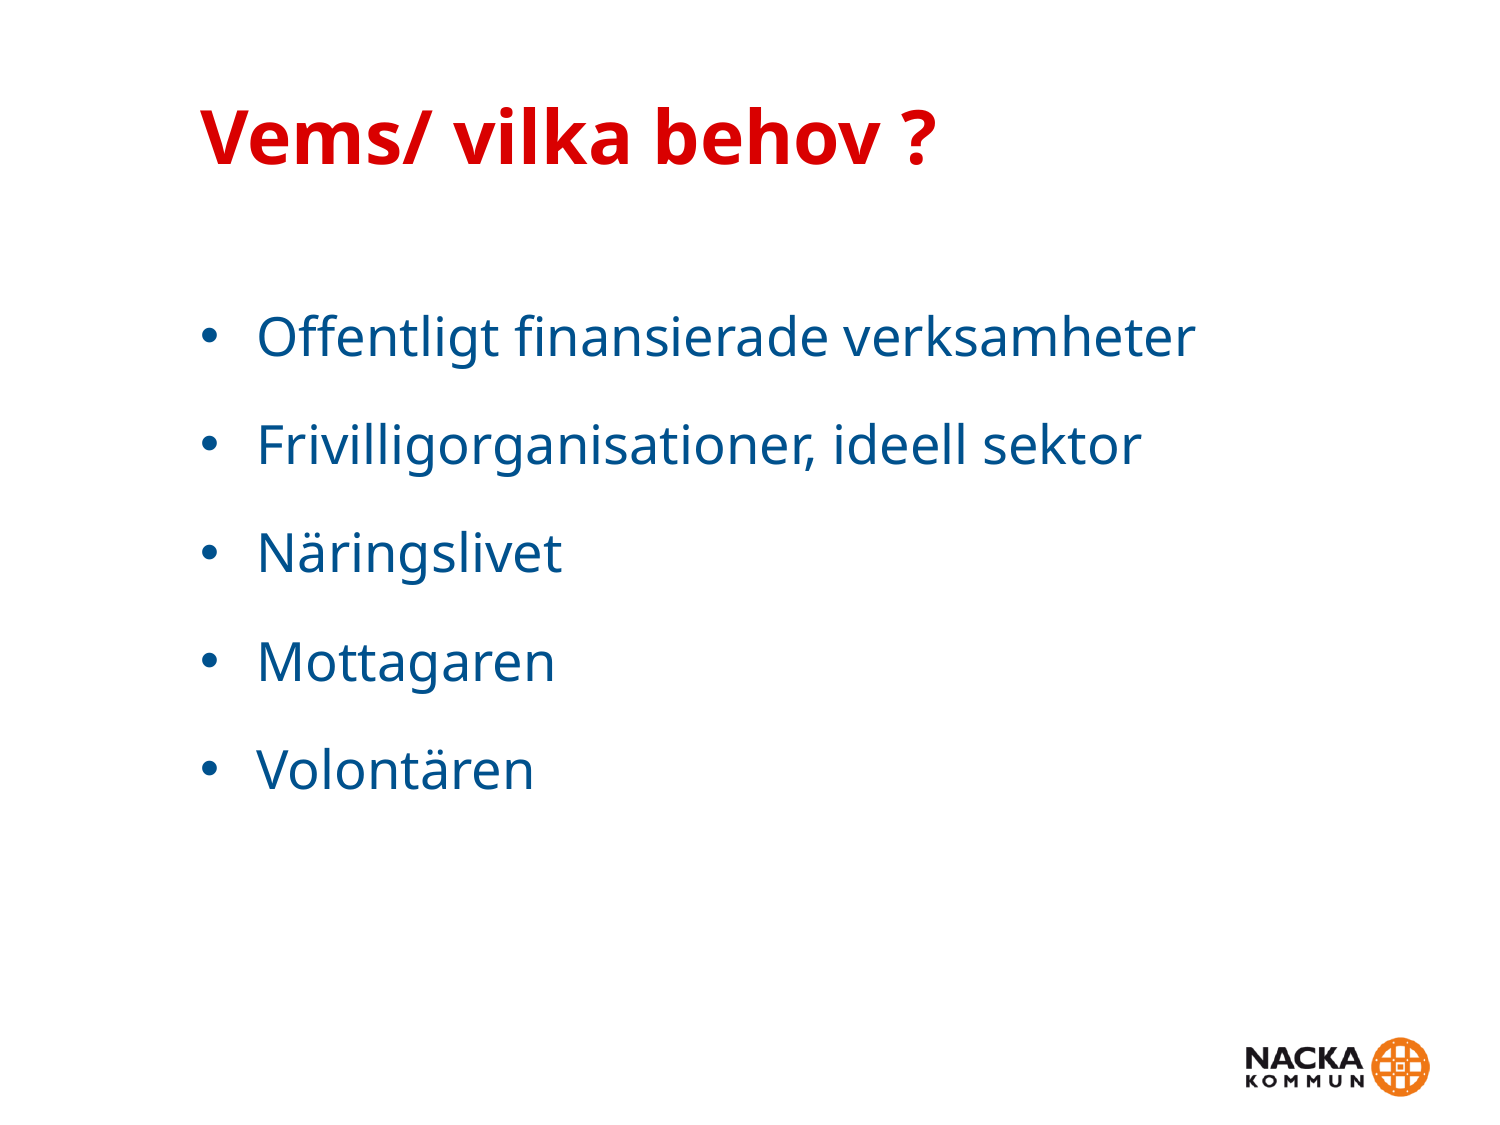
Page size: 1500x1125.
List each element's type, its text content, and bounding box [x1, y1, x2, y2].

picture [1234, 1023, 1441, 1110]
title Vems/ vilka behov ? [185, 45, 1447, 231]
text_box Offentligt finansierade verksamheter Frivilligorganisationer, ideell sektor Näringslivet Mottagaren Volontären [185, 262, 1459, 1005]
